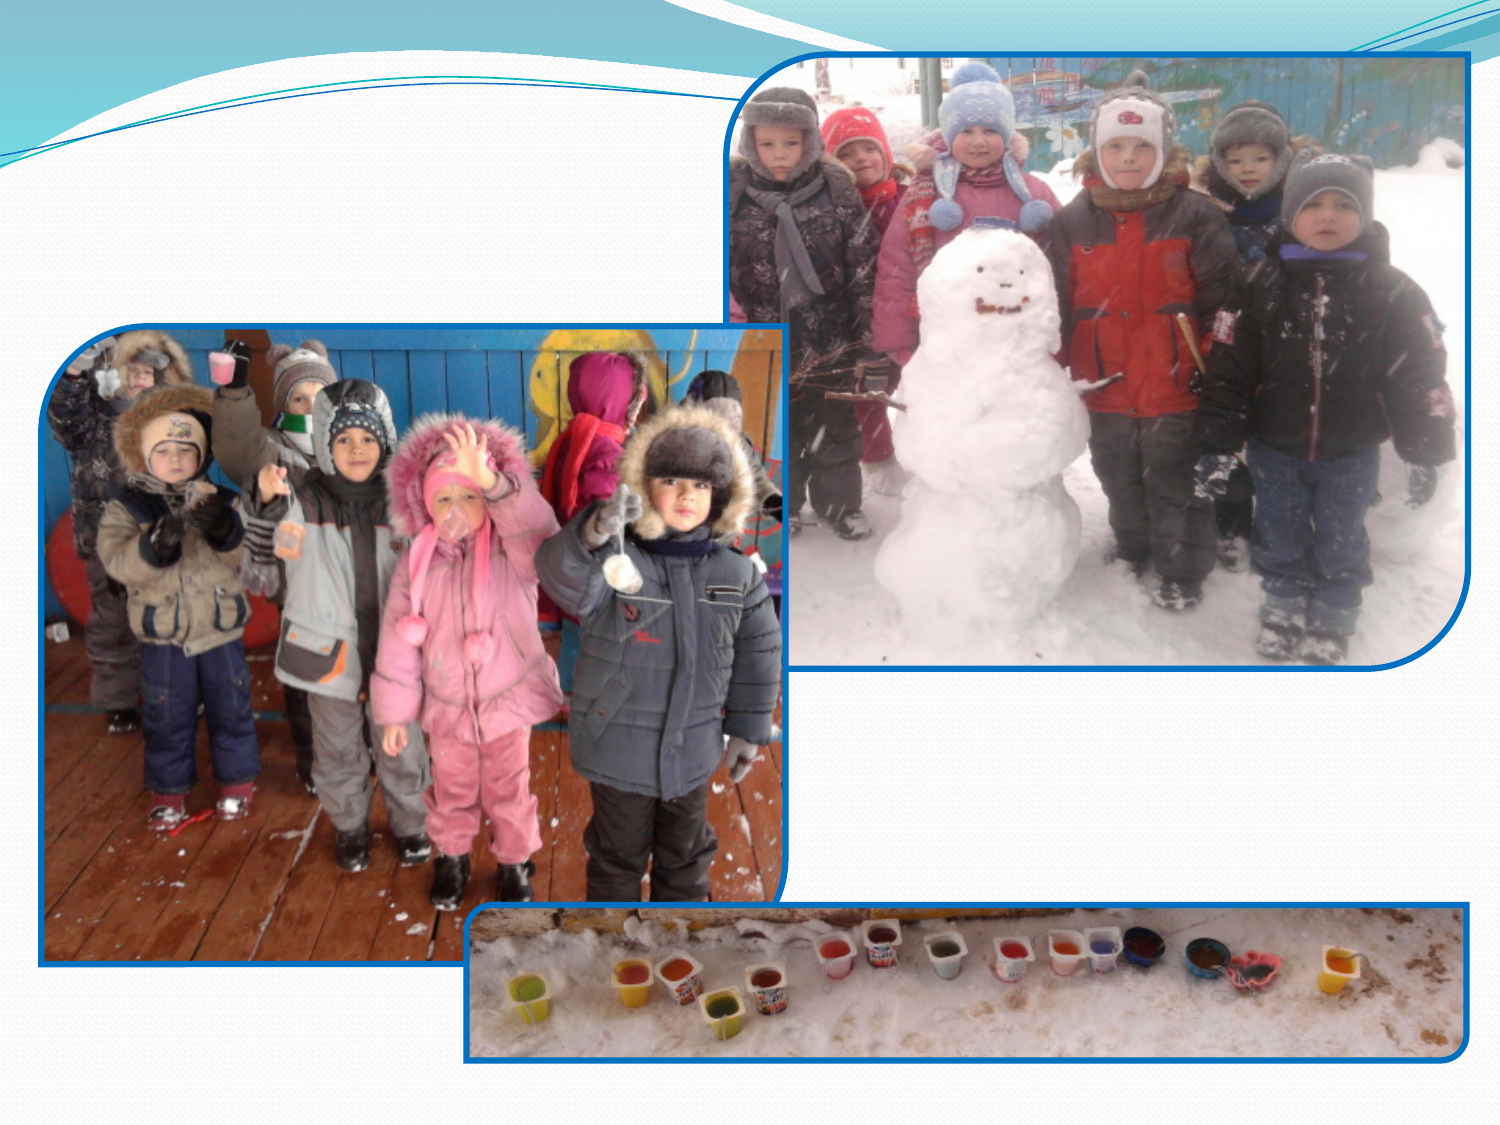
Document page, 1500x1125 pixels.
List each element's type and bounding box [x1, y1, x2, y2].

list [466, 904, 1467, 1061]
picture [41, 54, 1469, 965]
